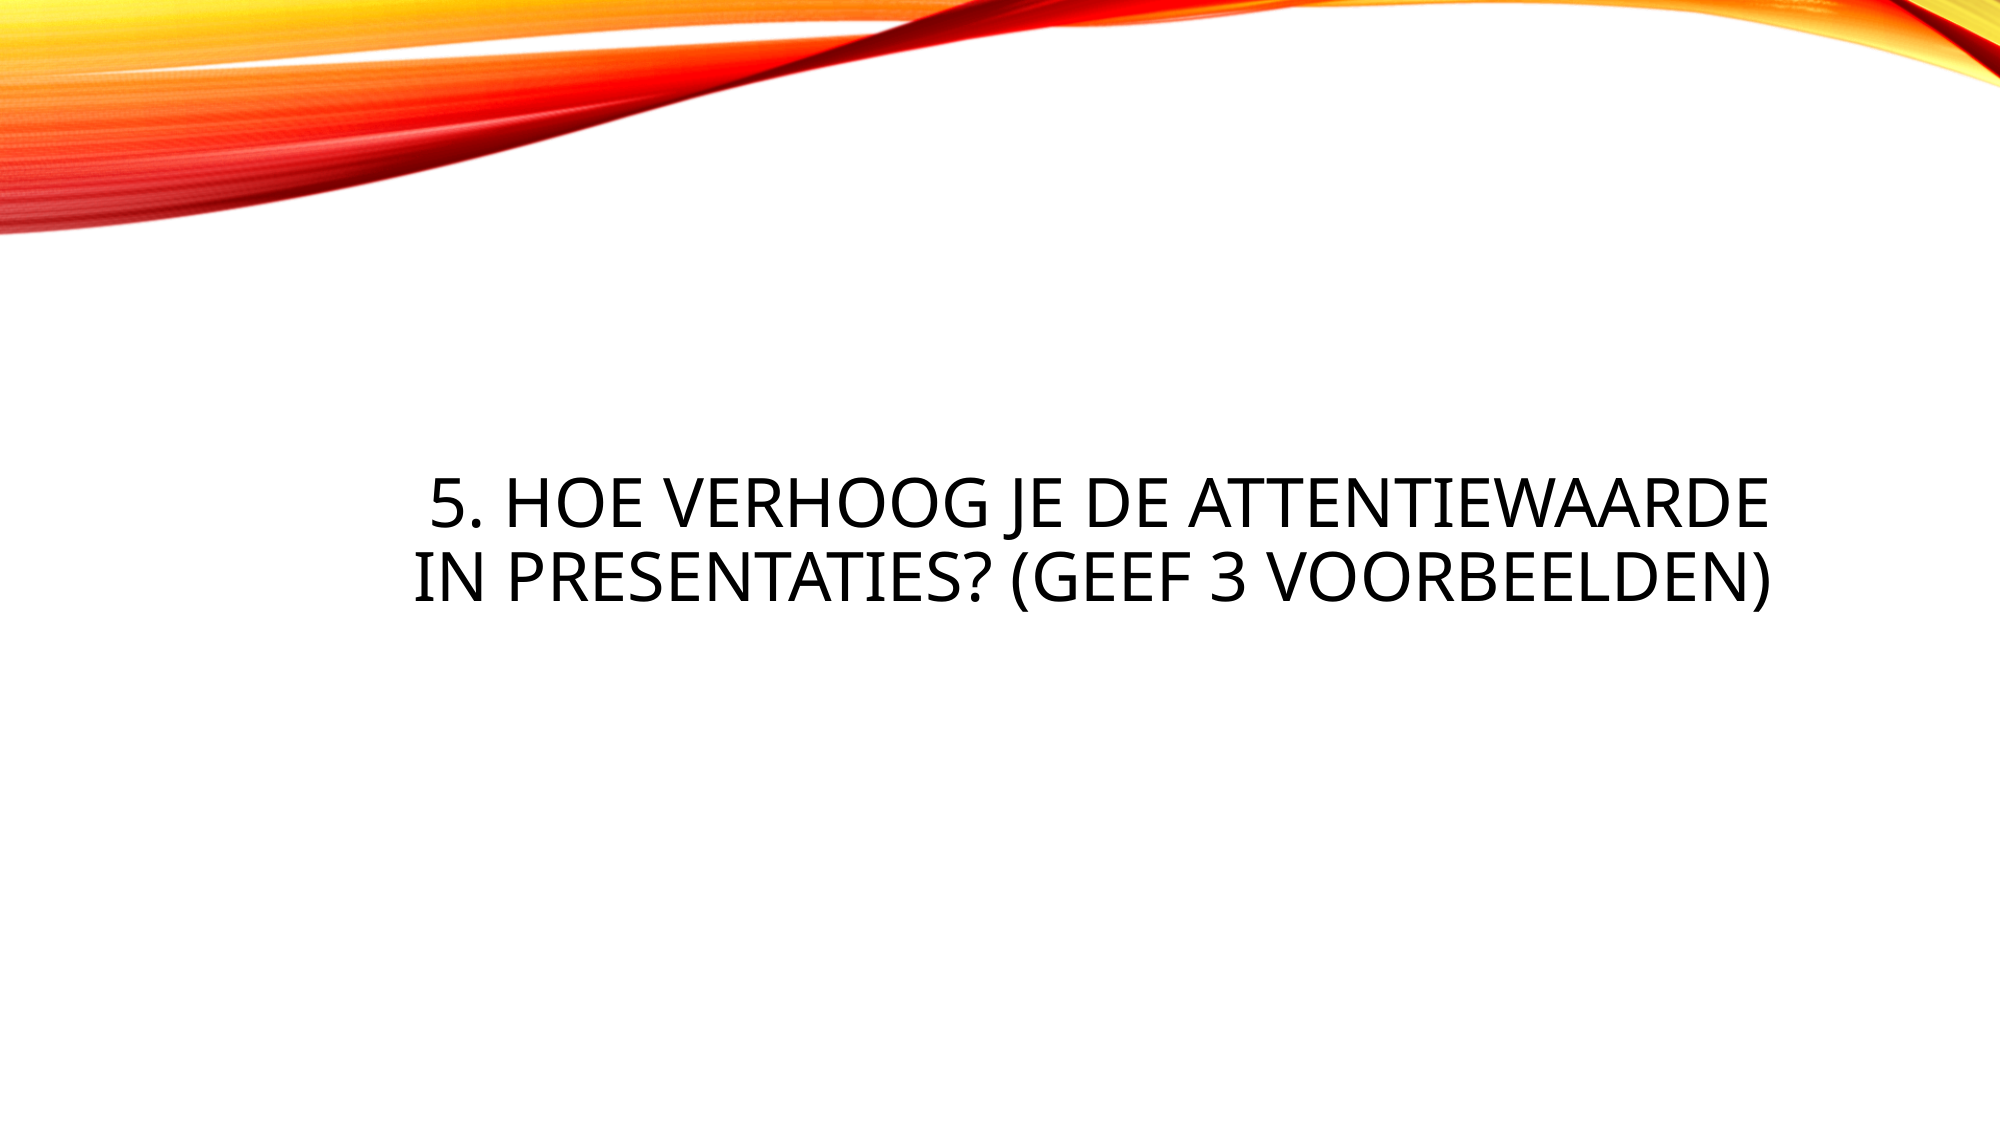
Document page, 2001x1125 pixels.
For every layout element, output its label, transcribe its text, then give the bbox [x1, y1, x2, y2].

title 5. Hoe verhoog je de attentiewaarde in presentaties? (geef 3 voorbeelden) [375, 436, 1788, 649]
picture [0, 0, 2000, 237]
